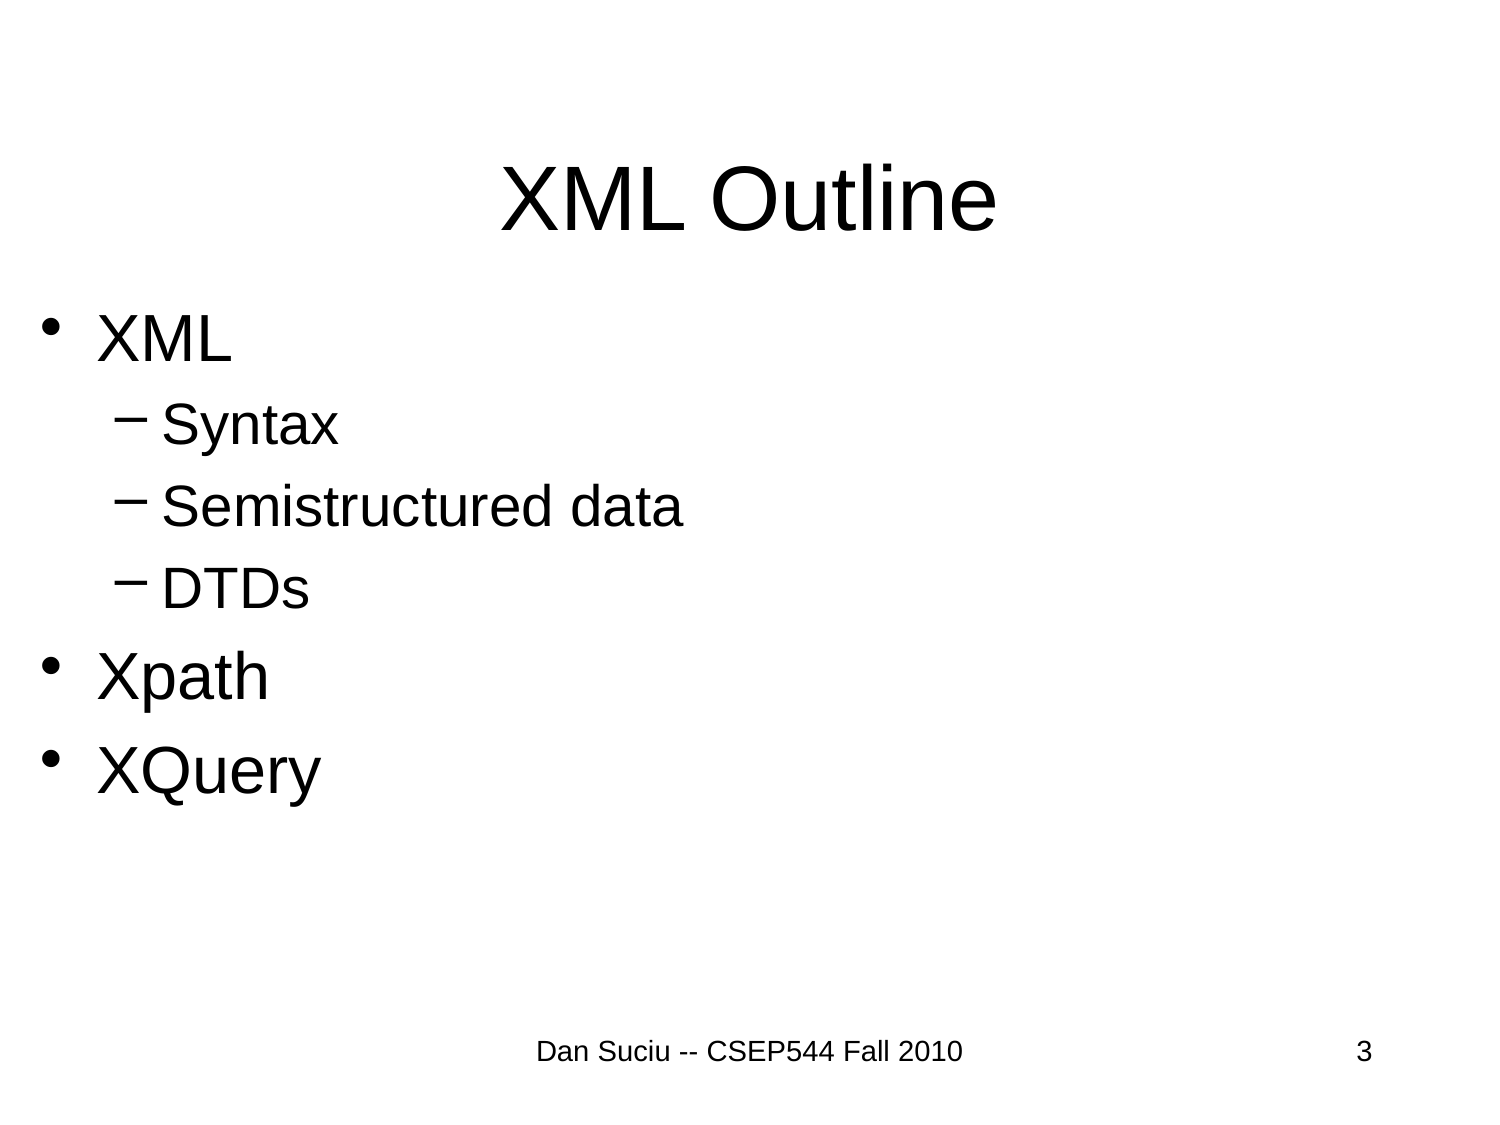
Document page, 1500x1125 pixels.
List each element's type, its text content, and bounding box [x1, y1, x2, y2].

list XML Syntax Semistructured data DTDs Xpath XQuery [24, 287, 1476, 963]
footer Dan Suciu -- CSEP544 Fall 2010 [512, 1024, 988, 1101]
slide_number 3 [1074, 1024, 1388, 1101]
title XML Outline [112, 99, 1388, 287]
